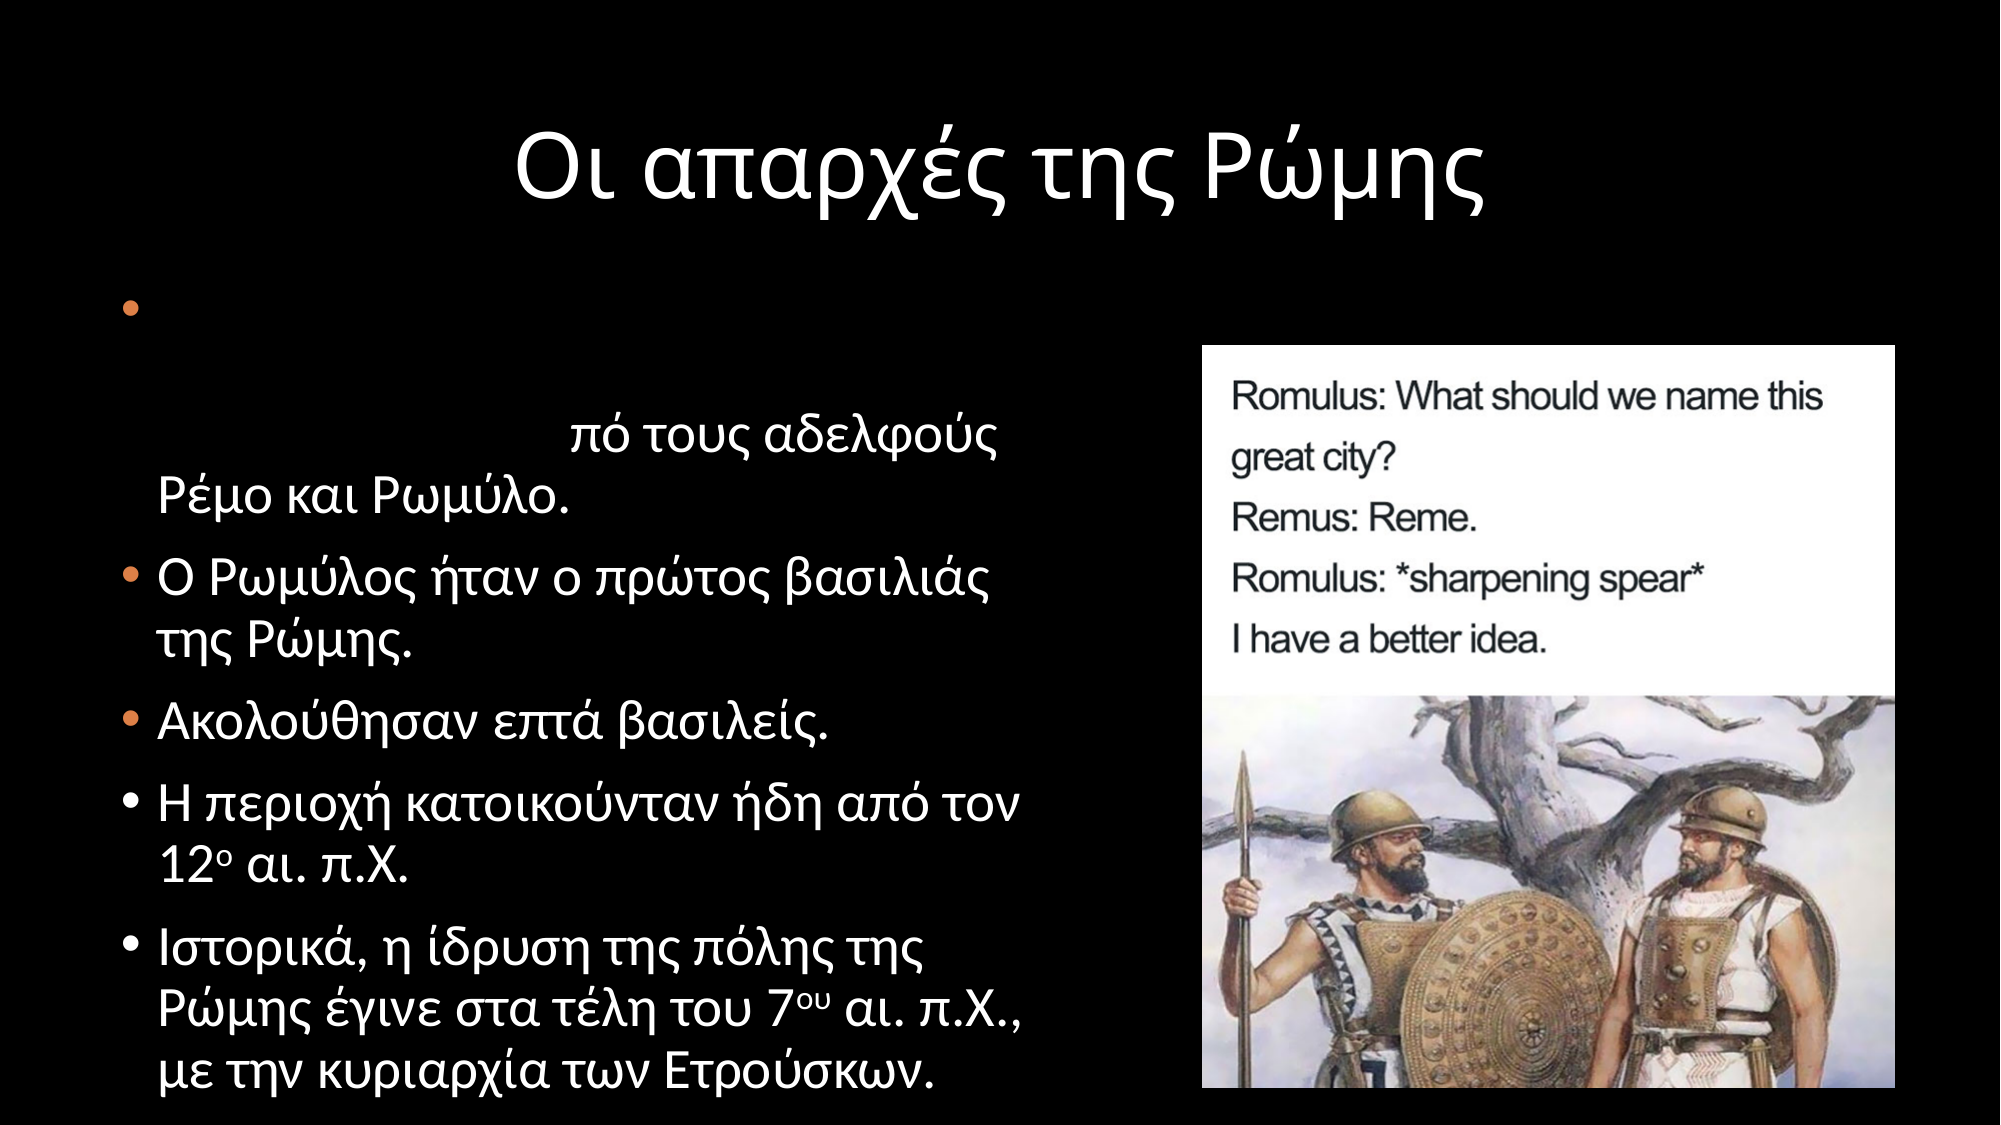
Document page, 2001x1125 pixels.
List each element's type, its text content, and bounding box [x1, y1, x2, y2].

picture [1202, 345, 1895, 1088]
list Σύμφωνα με το μύθο, η πόλη της Ρώμης ιδρύθηκε το 753 π.Χ. στον Παλατίνο λόφο, από τους αδελφούς Ρέμο και Ρωμύλο. Ο Ρωμύλος ήταν ο πρώτος βασιλιάς της Ρώμης. Ακολούθησαν επτά βασιλείς. Η περιοχή κατοικούνταν ήδη από τον 12ο αι. π.Χ. Ιστορικά, η ίδρυση της πόλης της Ρώμης έγινε στα τέλη του 7ου αι. π.Χ., με την κυριαρχία των Ετρούσκων. [105, 272, 1094, 1109]
title Οι απαρχές της Ρώμης [137, 59, 1863, 278]
